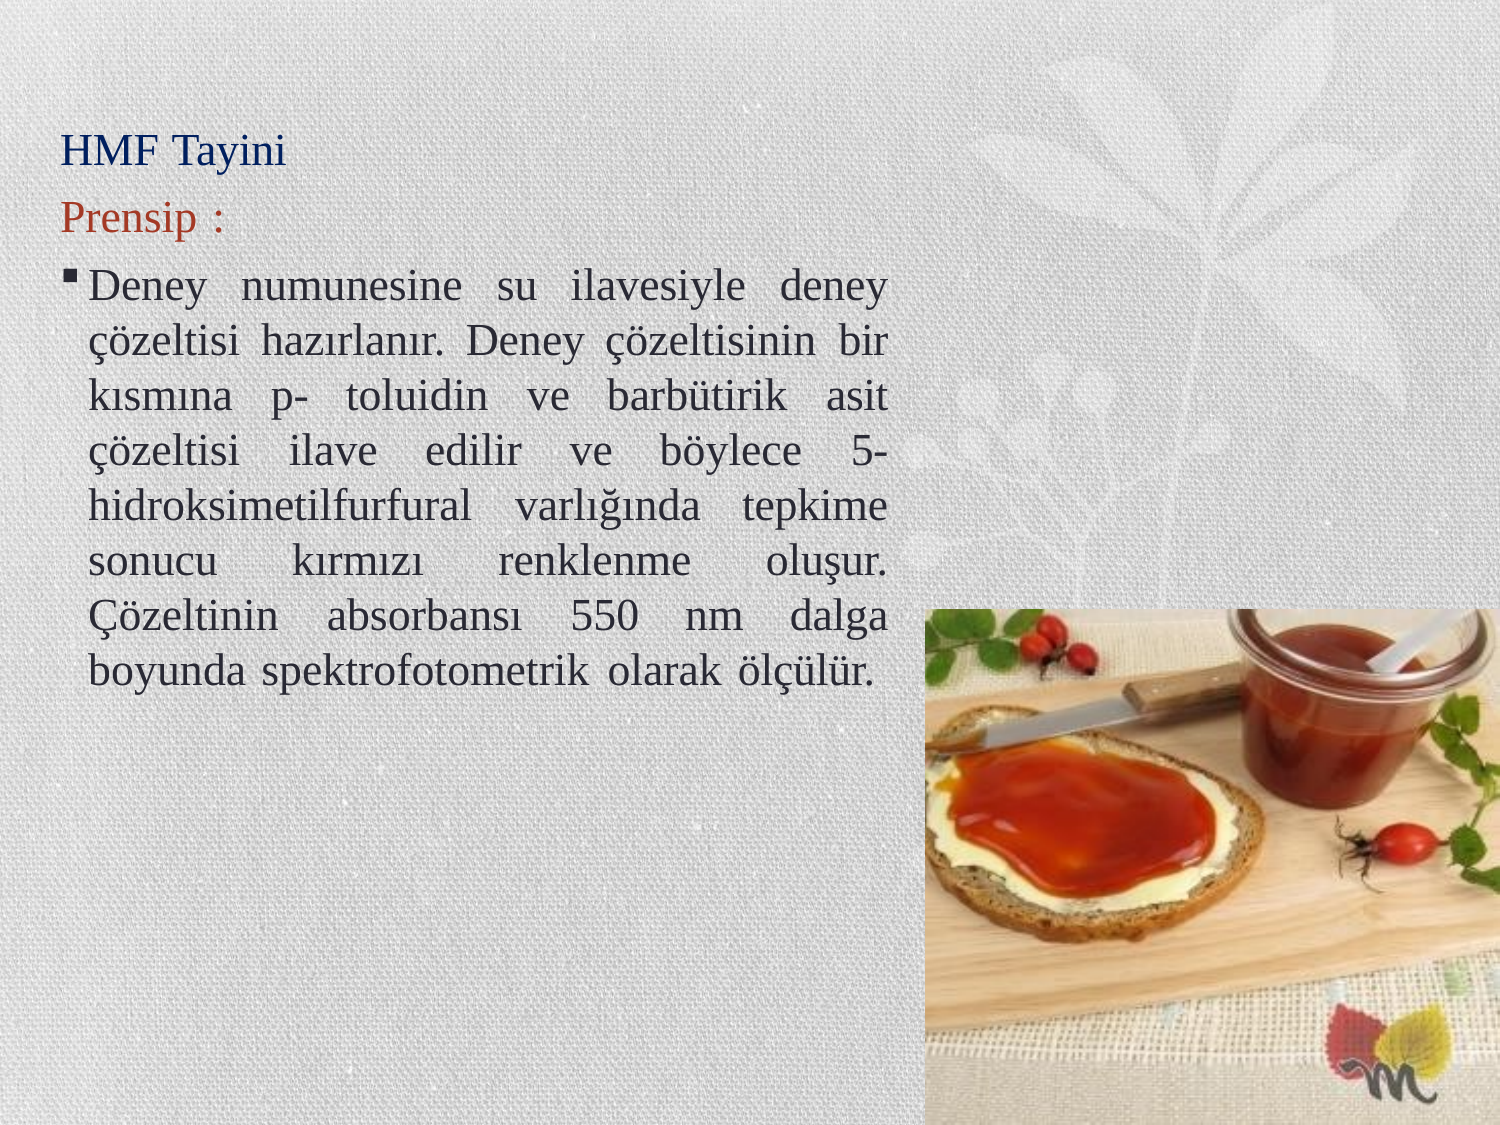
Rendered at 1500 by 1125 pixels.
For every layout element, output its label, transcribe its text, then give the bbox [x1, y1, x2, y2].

picture [0, 0, 1500, 1125]
text_box HMF Tayini Prensip : Deney numunesine su ilavesiyle deney çözeltisi hazırlanır. Deney çözeltisinin bir kısmına p- toluidin ve barbütirik asit çözeltisi ilave edilir ve böylece 5- hidroksimetilfurfural varlığında tepkime sonucu kırmızı renklenme oluşur. Çözeltinin absorbansı 550 nm dalga boyunda spektrofotometrik olarak ölçülür. [57, 104, 889, 695]
